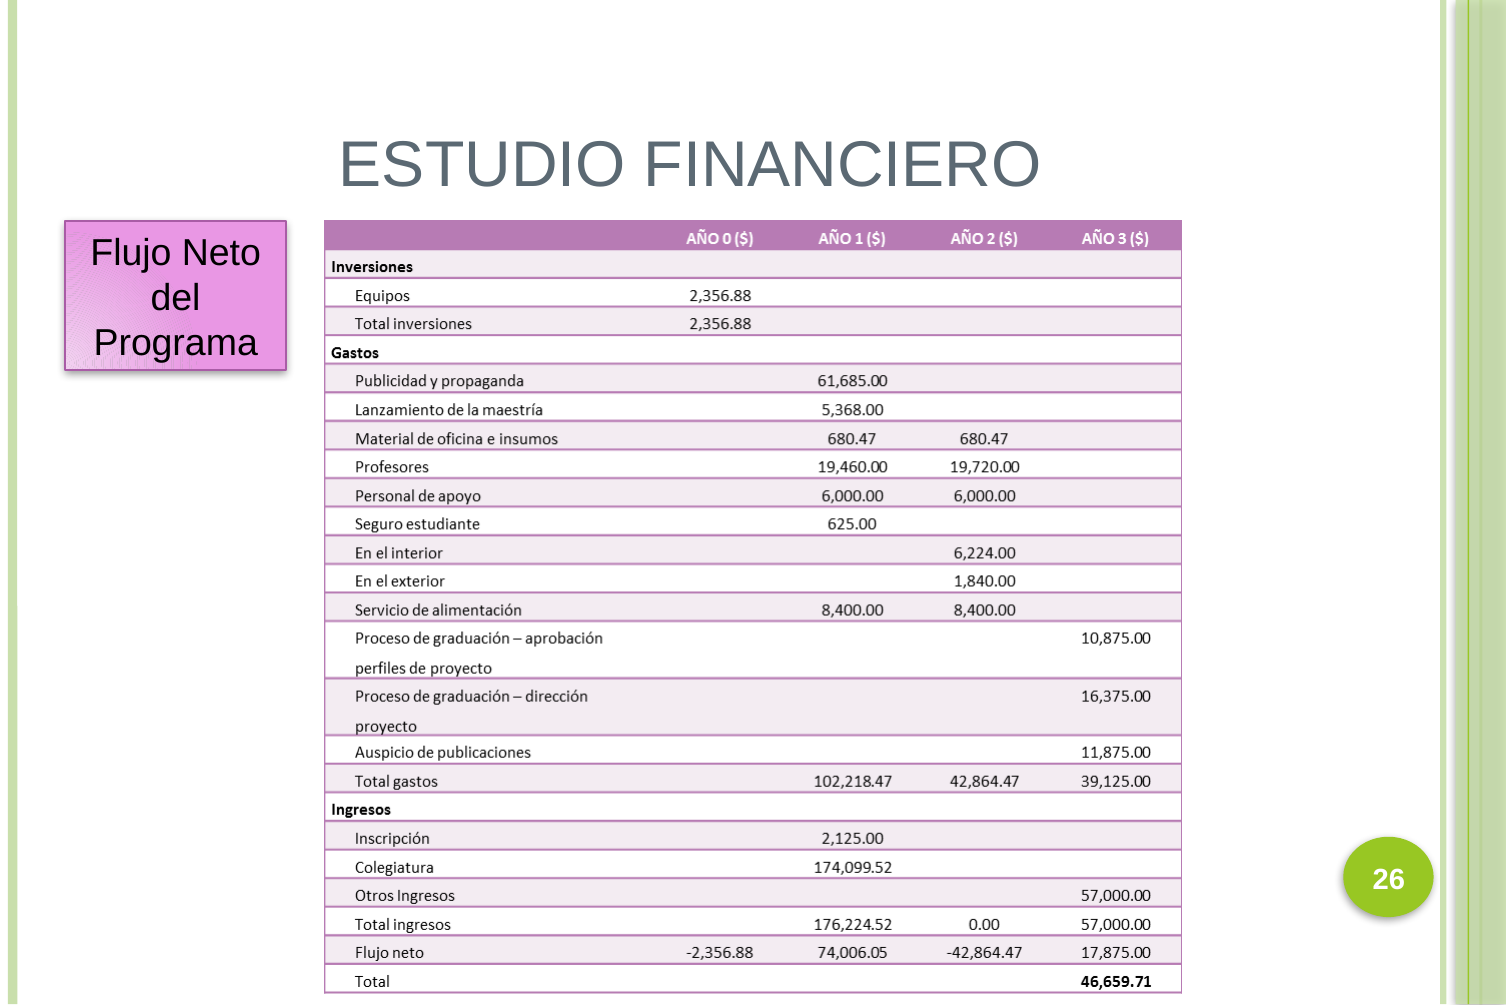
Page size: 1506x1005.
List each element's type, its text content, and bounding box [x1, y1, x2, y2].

picture [323, 220, 1182, 1002]
title ESTUDIO FINANCIERO [75, 40, 1306, 208]
text_box Flujo Neto del Programa [64, 220, 287, 371]
slide_number 26 [1338, 839, 1440, 916]
